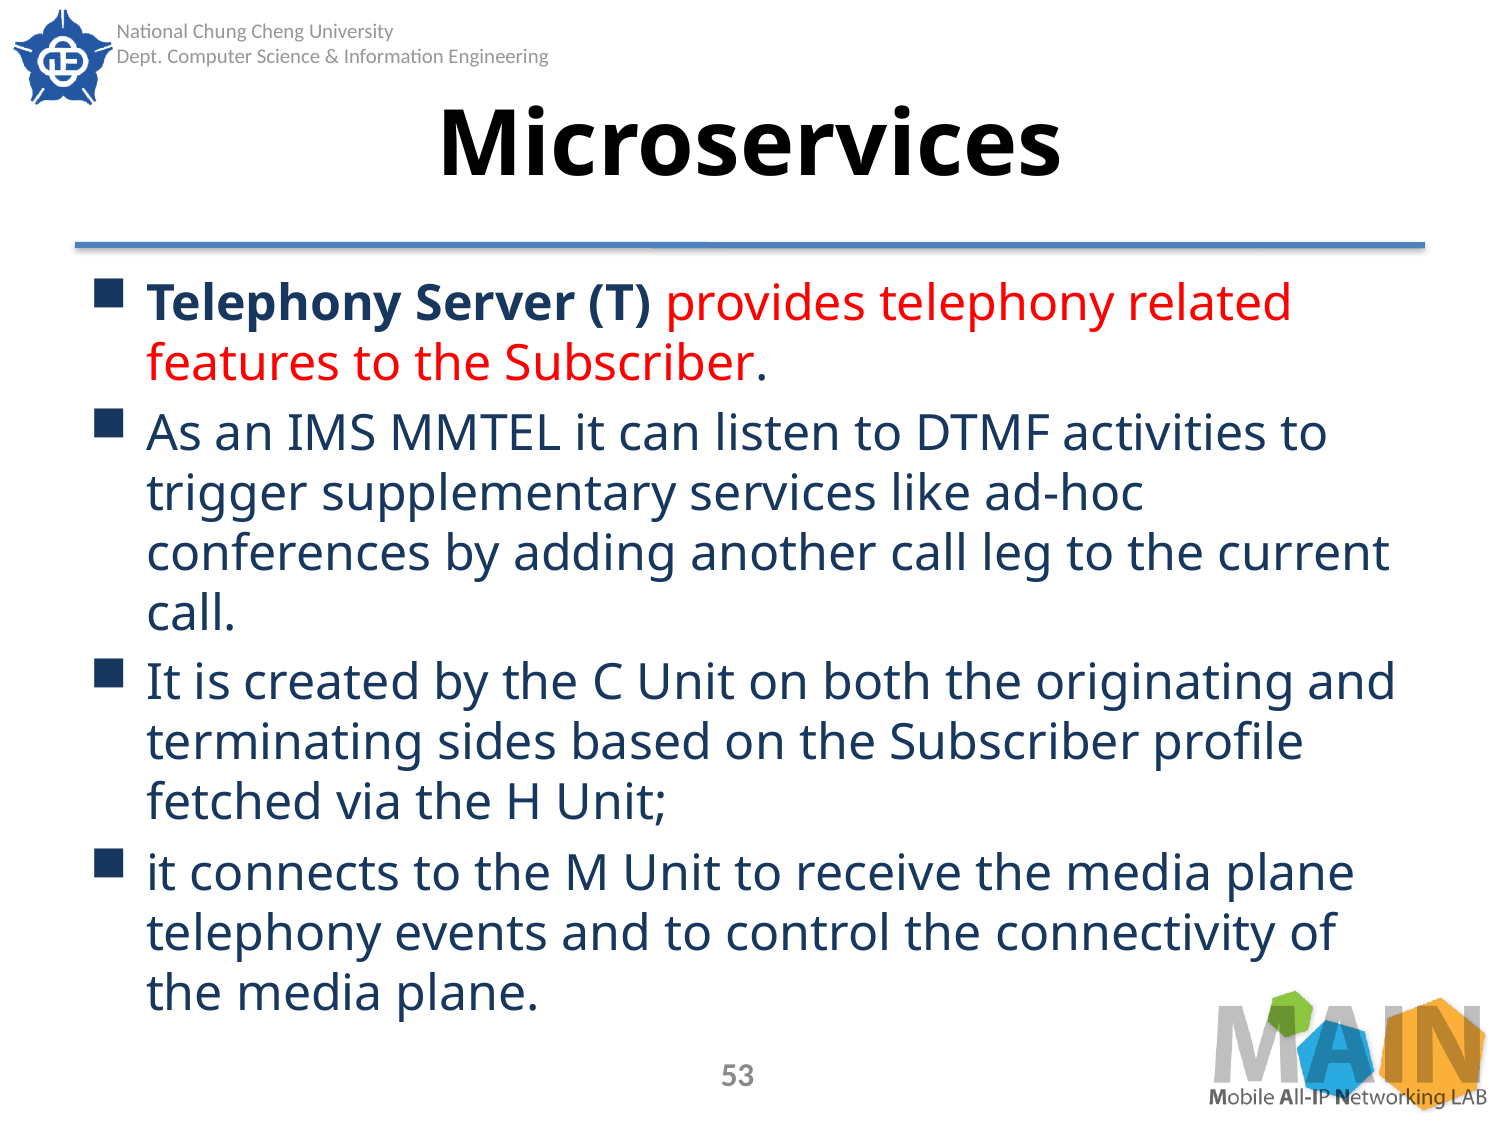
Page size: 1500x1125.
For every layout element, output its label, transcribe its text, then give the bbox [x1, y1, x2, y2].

picture [1050, 987, 1488, 1113]
title Microservices [75, 45, 1425, 233]
slide_number 53 [562, 1042, 913, 1103]
picture [0, 0, 126, 113]
list Telephony Server (T) provides telephony related features to the Subscriber. As an IMS MMTEL it can listen to DTMF activities to trigger supplementary services like ad-hoc conferences by adding another call leg to the current call. It is created by the C Unit on both the originating and terminating sides based on the Subscriber profile fetched via the H Unit; it connects to the M Unit to receive the media plane telephony events and to control the connectivity of the media plane. [75, 262, 1425, 1005]
